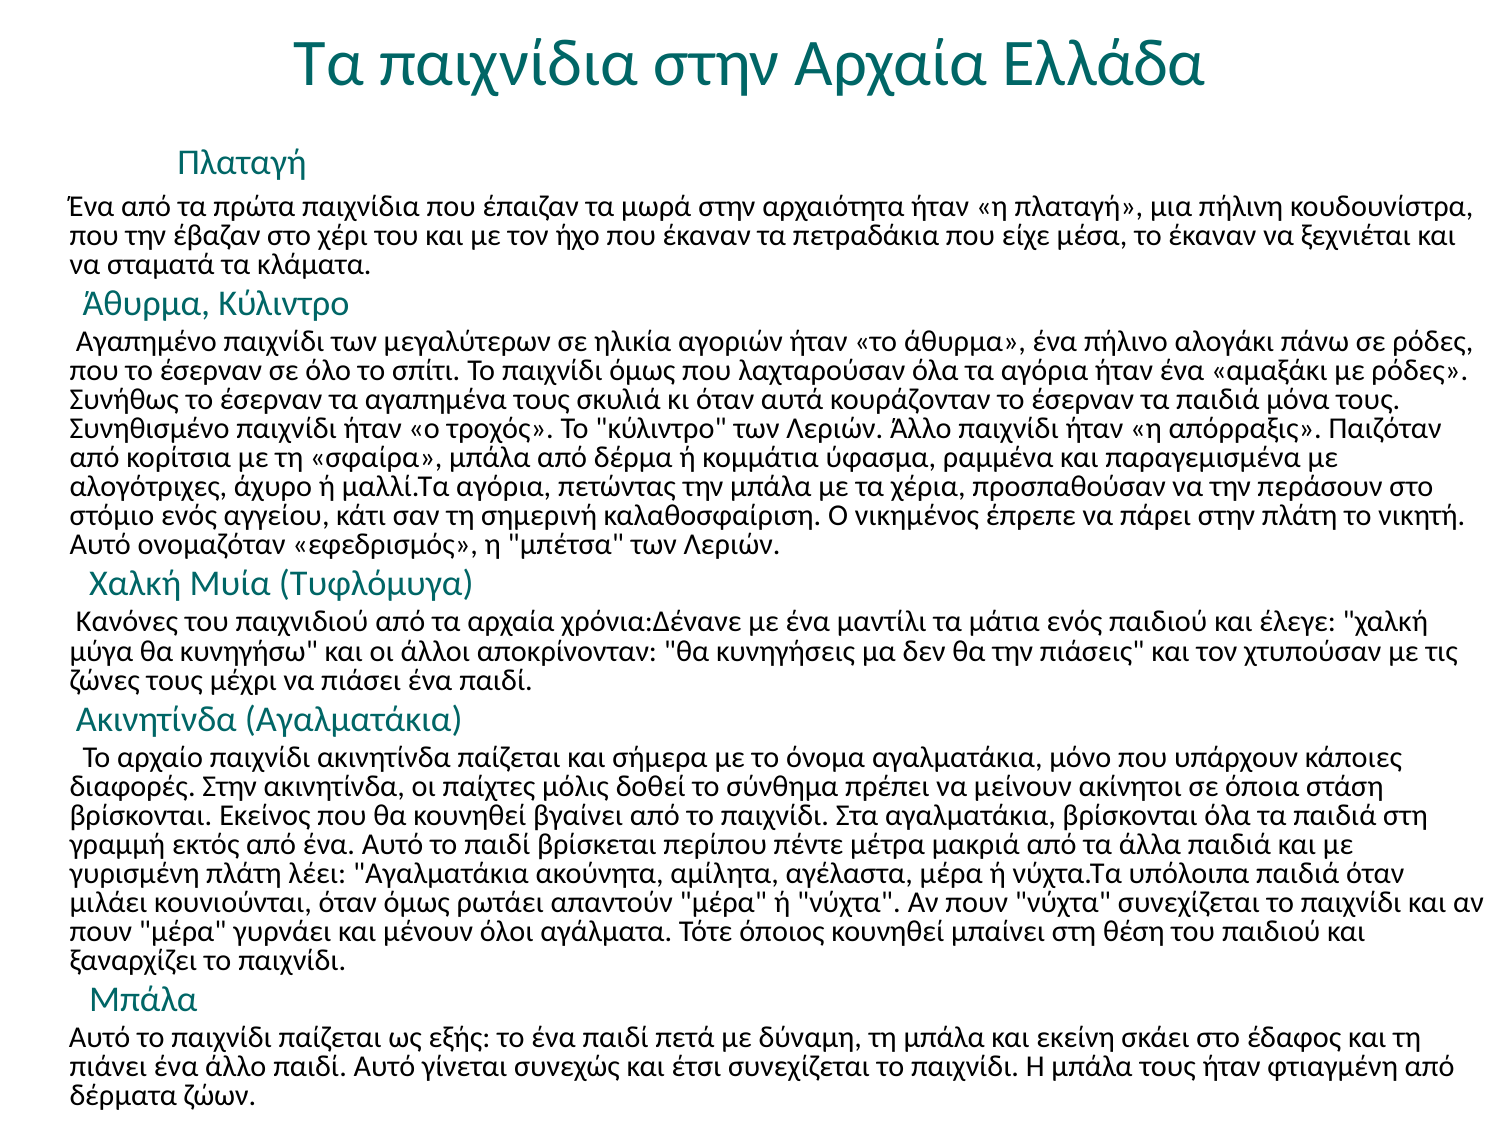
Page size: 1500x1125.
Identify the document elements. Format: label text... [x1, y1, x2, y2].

list Πλαταγή Ένα από τα πρώτα παιχνίδια που έπαιζαν τα μωρά στην αρχαιότητα ήταν «η πλαταγή», μια πήλινη κουδουνίστρα, που την έβαζαν στο χέρι του και με τον ήχο που έκαναν τα πετραδάκια που είχε μέσα, το έκαναν να ξεχνιέται και να σταματά τα κλάματα. Άθυρμα, Κύλιντρο Αγαπημένο παιχνίδι των μεγαλύτερων σε ηλικία αγοριών ήταν «το άθυρμα», ένα πήλινο αλογάκι πάνω σε ρόδες, που το έσερναν σε όλο το σπίτι. Το παιχνίδι όμως που λαχταρούσαν όλα τα αγόρια ήταν ένα «αμαξάκι με ρόδες». Συνήθως το έσερναν τα αγαπημένα τους σκυλιά κι όταν αυτά κουράζονταν το έσερναν τα παιδιά μόνα τους. Συνηθισμένο παιχνίδι ήταν «ο τροχός». Το "κύλιντρο" των Λεριών. Άλλο παιχνίδι ήταν «η απόρραξις». Παιζόταν από κορίτσια με τη «σφαίρα», μπάλα από δέρμα ή κομμάτια ύφασμα, ραμμένα και παραγεμισμένα με αλογότριχες, άχυρο ή μαλλί.Τα αγόρια, πετώντας την μπάλα με τα χέρια, προσπαθούσαν να την περάσουν στο στόμιο ενός αγγείου, κάτι σαν τη σημερινή καλαθοσφαίριση. Ο νικημένος έπρεπε να πάρει στην πλάτη το νικητή. Αυτό ονομαζόταν «εφεδρισμός», η "μπέτσα" των Λεριών. Χαλκή Μυία (Τυφλόμυγα) Κανόνες του παιχνιδιού από τα αρχαία χρόνια:Δένανε με ένα μαντίλι τα μάτια ενός παιδιού και έλεγε: "χαλκή μύγα θα κυνηγήσω" και οι άλλοι αποκρίνονταν: "θα κυνηγήσεις μα δεν θα την πιάσεις" και τον χτυπούσαν με τις ζώνες τους μέχρι να πιάσει ένα παιδί. Ακινητίνδα (Αγαλματάκια) Το αρχαίο παιχνίδι ακινητίνδα παίζεται και σήμερα με το όνομα αγαλματάκια, μόνο που υπάρχουν κάποιες διαφορές. Στην ακινητίνδα, οι παίχτες μόλις δοθεί το σύνθημα πρέπει να μείνουν ακίνητοι σε όποια στάση βρίσκονται. Εκείνος που θα κουνηθεί βγαίνει από το παιχνίδι. Στα αγαλματάκια, βρίσκονται όλα τα παιδιά στη γραμμή εκτός από ένα. Αυτό το παιδί βρίσκεται περίπου πέντε μέτρα μακριά από τα άλλα παιδιά και με γυρισμένη πλάτη λέει: "Αγαλματάκια ακούνητα, αμίλητα, αγέλαστα, μέρα ή νύχτα.Τα υπόλοιπα παιδιά όταν μιλάει κουνιούνται, όταν όμως ρωτάει απαντούν "μέρα" ή "νύχτα". Αν πουν "νύχτα" συνεχίζεται το παιχνίδι και αν πουν "μέρα" γυρνάει και μένουν όλοι αγάλματα. Τότε όποιος κουνηθεί μπαίνει στη θέση του παιδιού και ξαναρχίζει το παιχνίδι. Μπάλα Αυτό το παιχνίδι παίζεται ως εξής: το ένα παιδί πετά με δύναμη, τη μπάλα και εκείνη σκάει στο έδαφος και τη πιάνει ένα άλλο παιδί. Αυτό γίνεται συνεχώς και έτσι συνεχίζεται το παιχνίδι. Η μπάλα τους ήταν φτιαγμένη από δέρματα ζώων. [0, 116, 1500, 1125]
title Τα παιχνίδια στην Αρχαία Ελλάδα [74, 0, 1426, 116]
